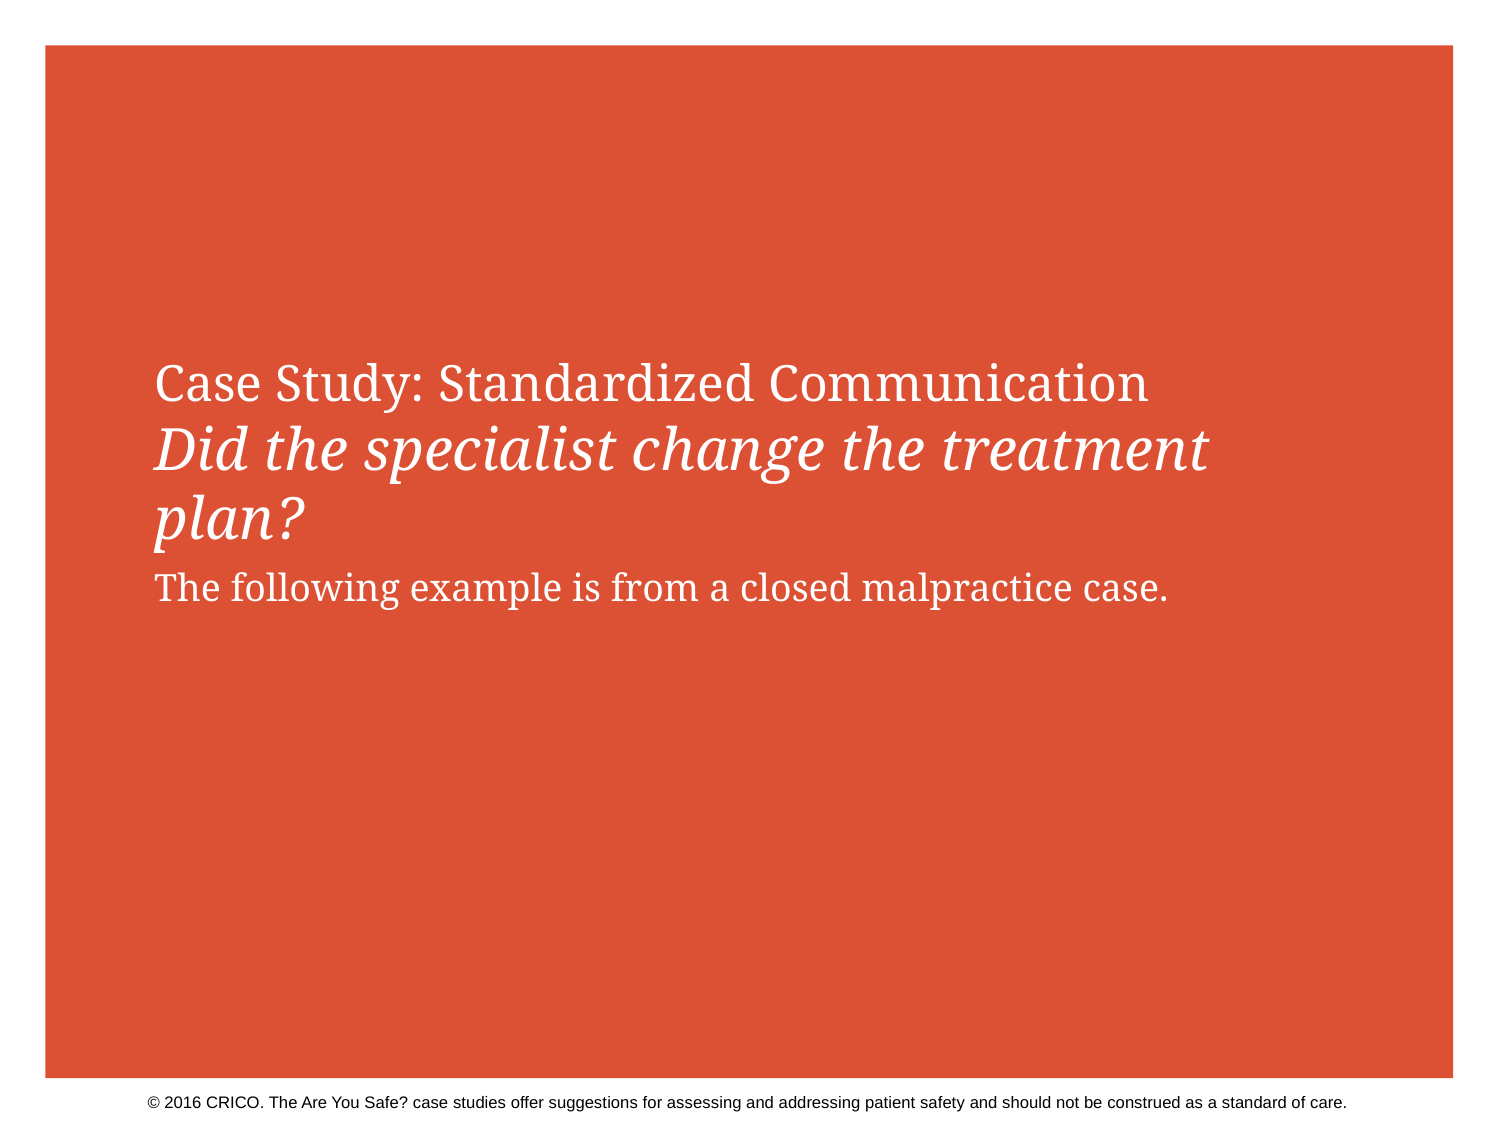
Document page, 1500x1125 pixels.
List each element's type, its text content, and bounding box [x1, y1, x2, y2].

list The following example is from a closed malpractice case. [147, 558, 1371, 806]
title Case Study: Standardized Communication Did the specialist change the treatment plan? [147, 333, 1371, 558]
footer © 2016 CRICO. The Are You Safe? case studies offer suggestions for assessing and addressing patient safety and should not be construed as a standard of care. [147, 1084, 1422, 1125]
